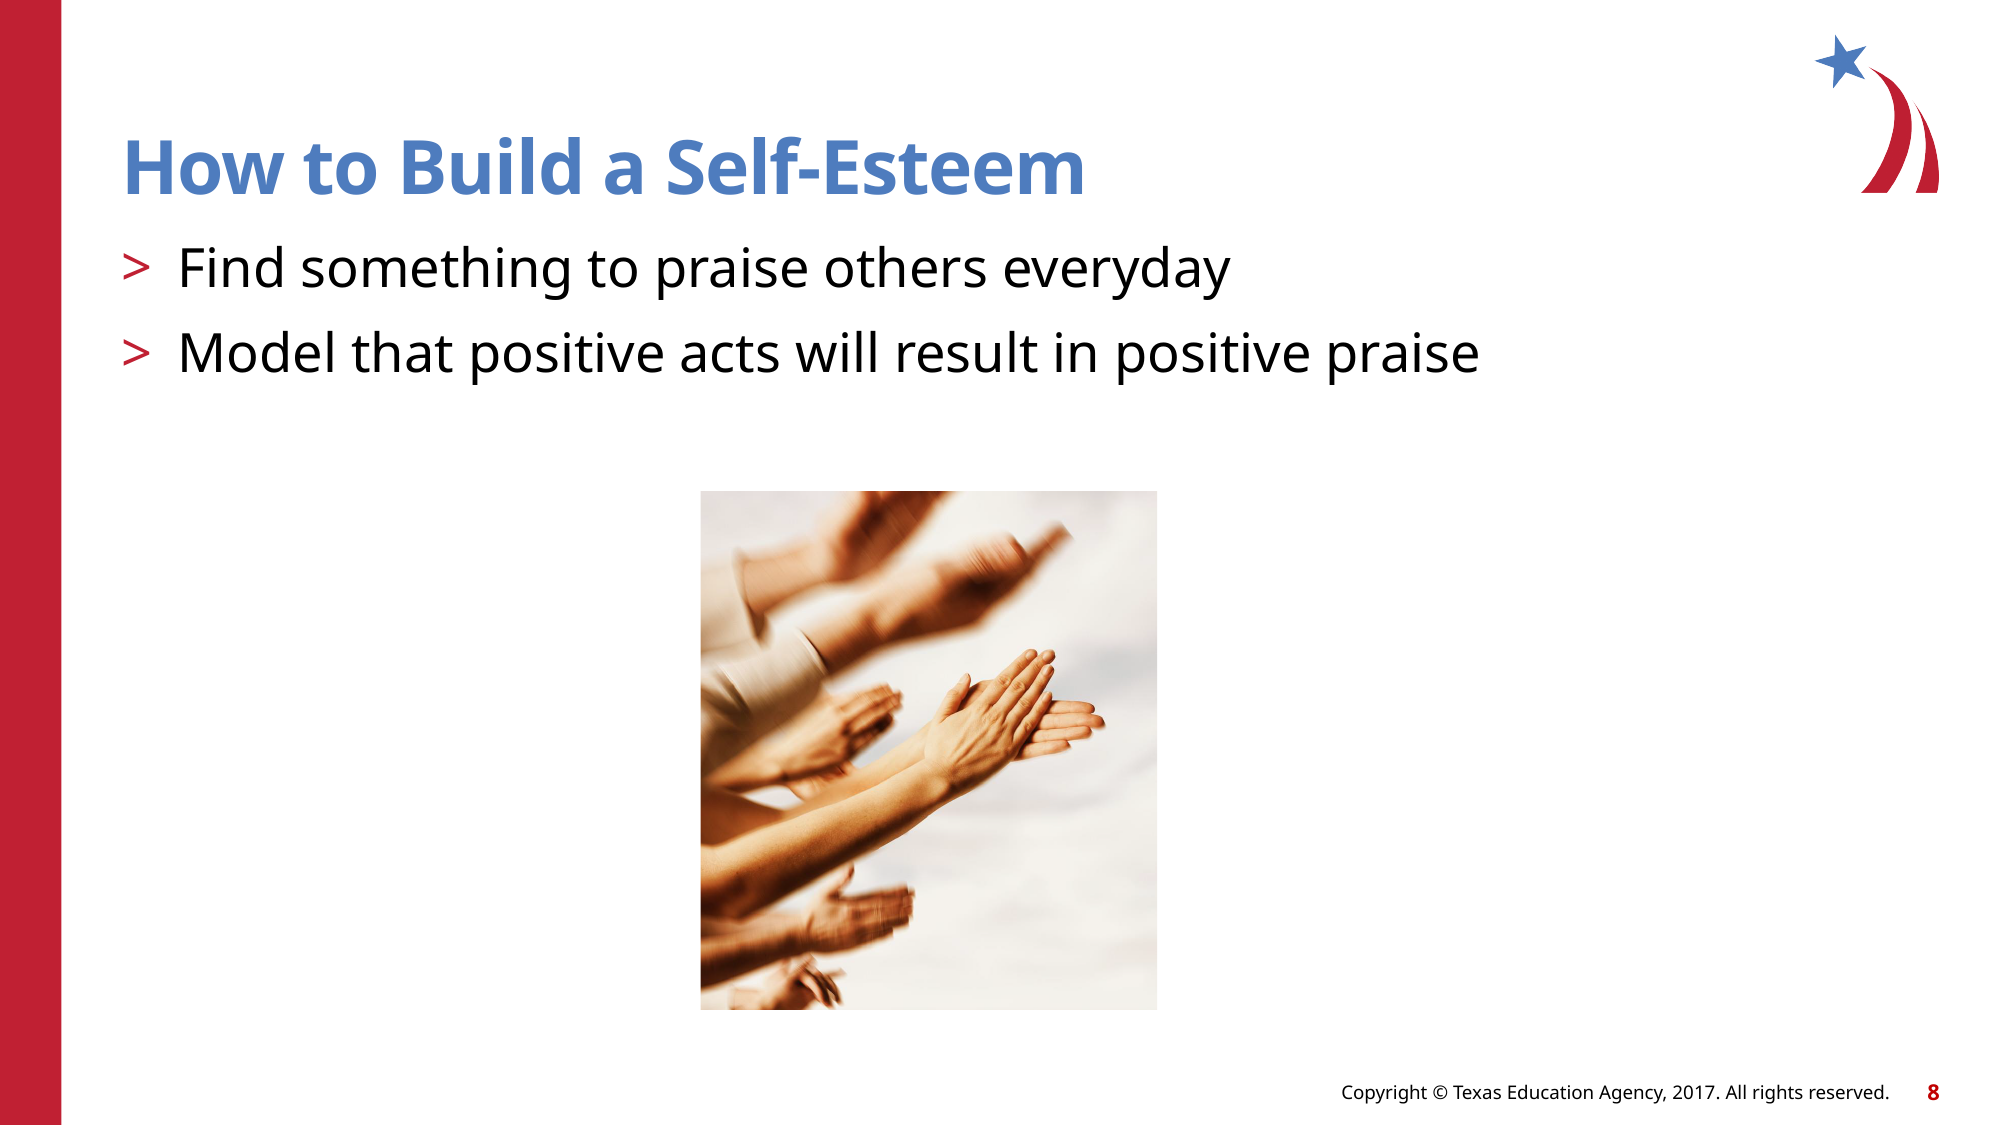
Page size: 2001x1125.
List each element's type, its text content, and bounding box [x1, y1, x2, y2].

picture [1814, 34, 1939, 193]
title How to Build a Self-Esteem [121, 66, 1772, 211]
picture [700, 491, 1158, 1010]
list Find something to praise others everyday Model that positive acts will result in positive praise [121, 233, 1884, 1010]
